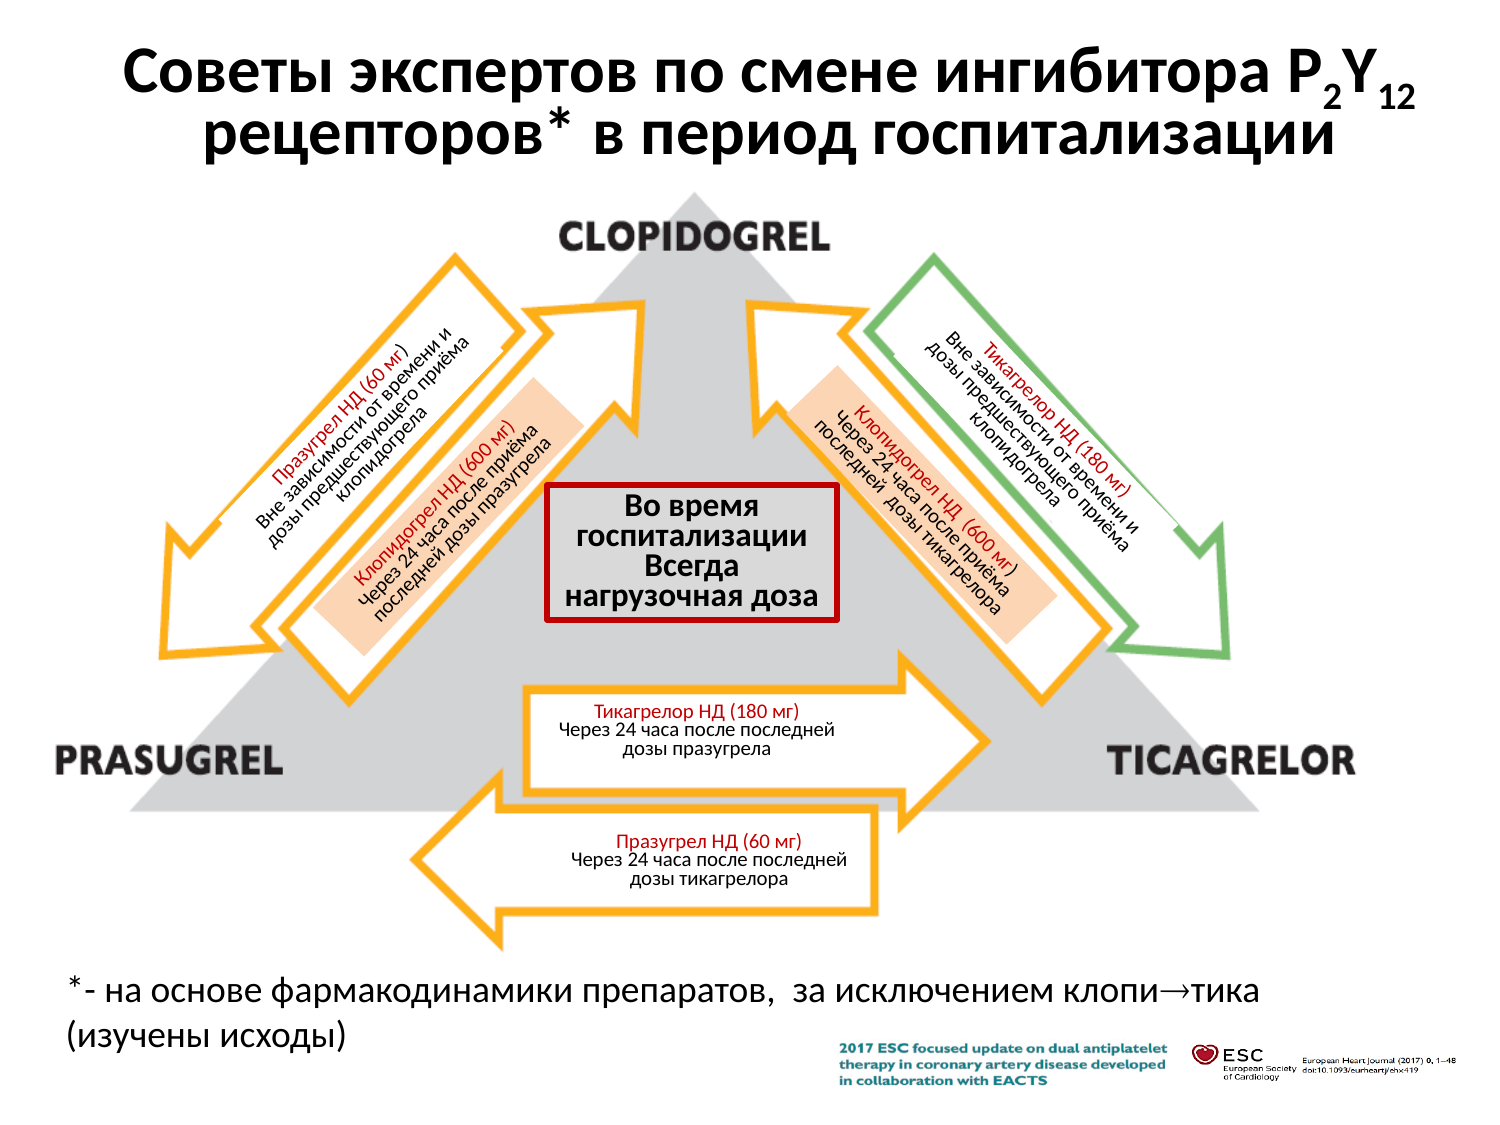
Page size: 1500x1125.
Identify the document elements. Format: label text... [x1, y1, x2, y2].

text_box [837, 1039, 1463, 1087]
text_box *- на основе фармакодинамики препаратов, за исключением клопитика (изучены исходы) [50, 957, 1422, 1063]
text_box Советы экспертов по смене ингибитора P2Y12 рецепторов* в период госпитализации [61, 30, 1479, 174]
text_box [52, 187, 1366, 958]
